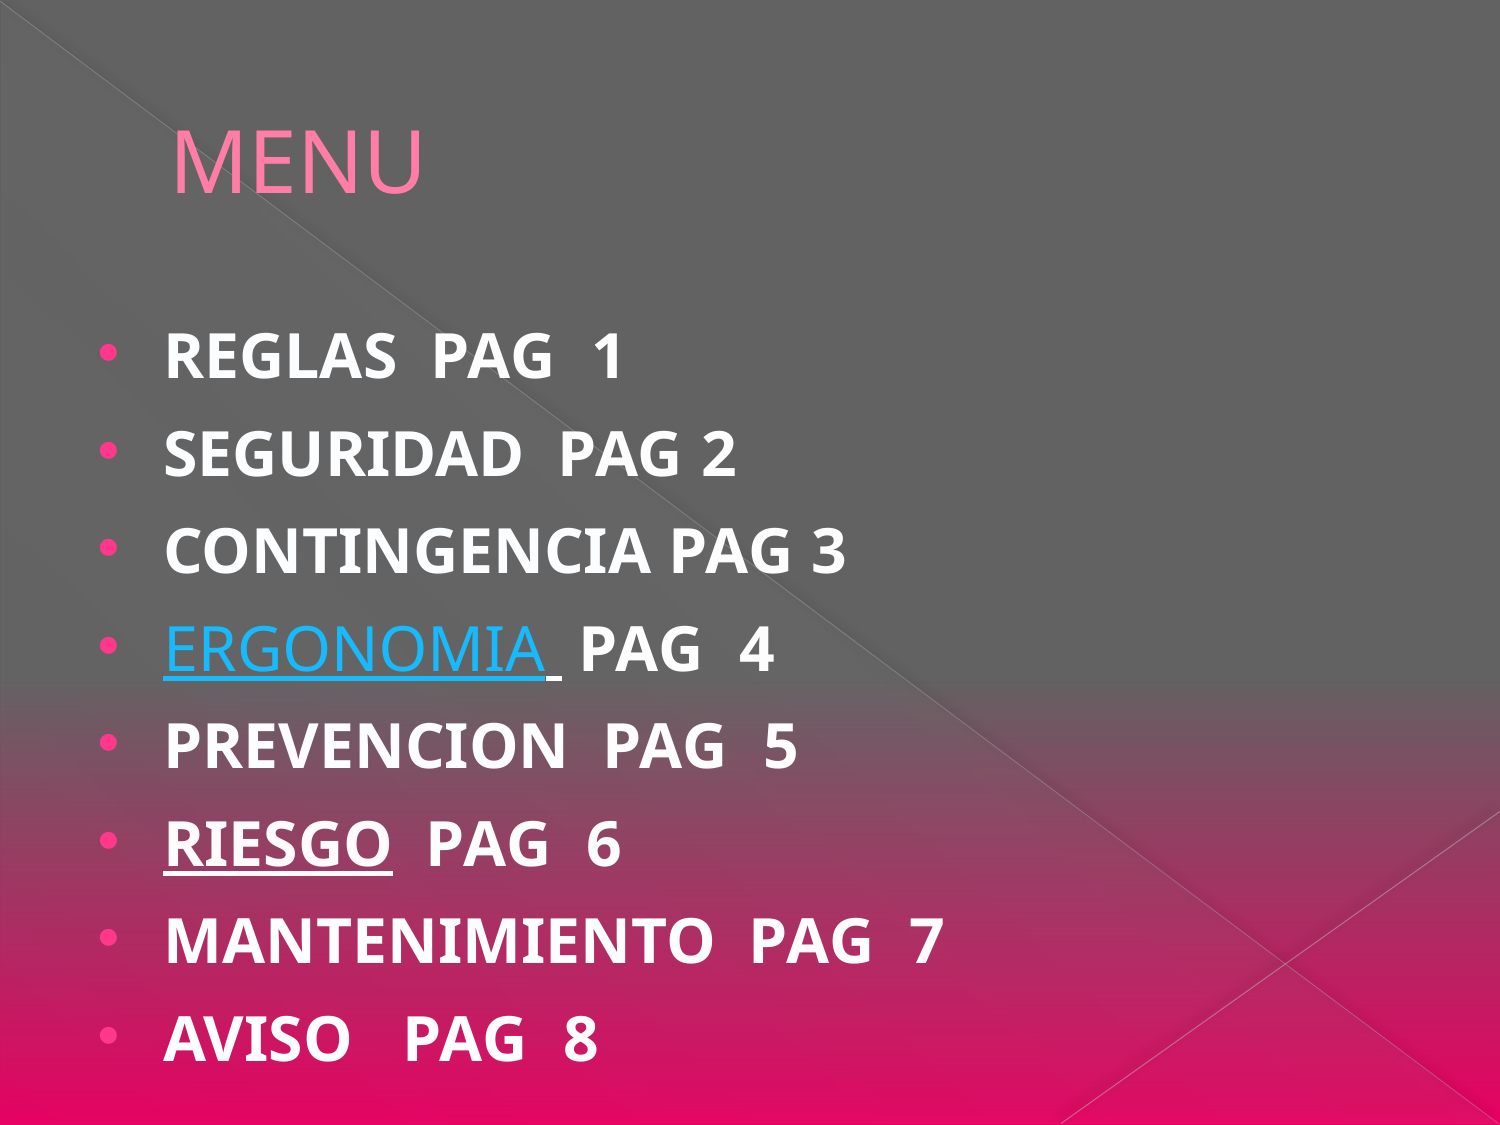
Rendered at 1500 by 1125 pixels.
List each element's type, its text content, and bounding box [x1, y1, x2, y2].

title MENU [75, 43, 1425, 274]
list REGLAS PAG 1 SEGURIDAD PAG 2 CONTINGENCIA PAG 3 ERGONOMIA PAG 4 PREVENCION PAG 5 RIESGO PAG 6 MANTENIMIENTO PAG 7 AVISO PAG 8 [75, 308, 1425, 1059]
